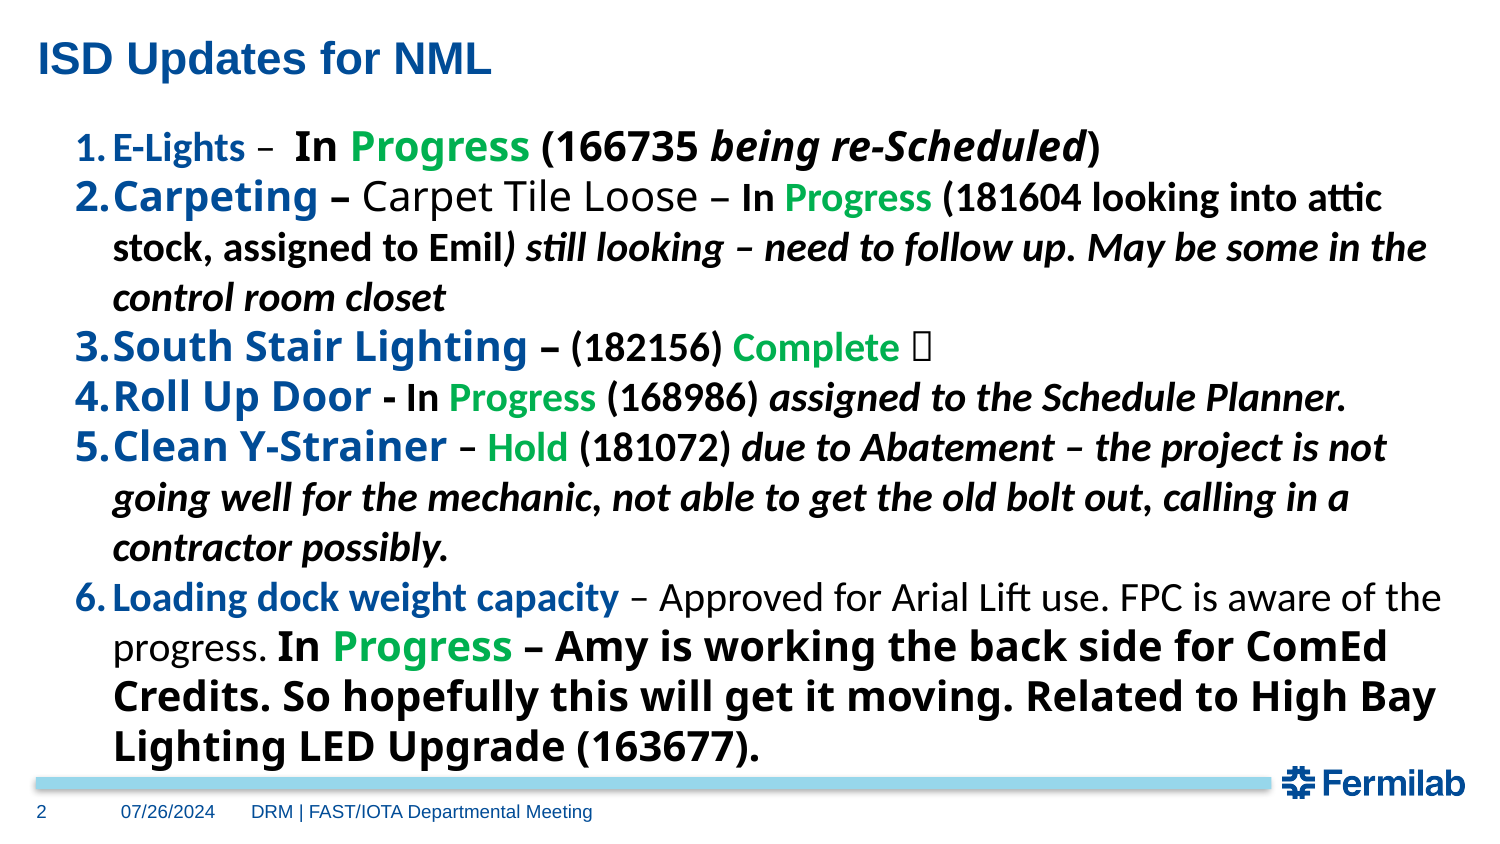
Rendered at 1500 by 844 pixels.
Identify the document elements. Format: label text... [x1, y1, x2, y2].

picture [1282, 766, 1465, 799]
list E-Lights – In Progress (166735 being re-Scheduled) Carpeting – Carpet Tile Loose – In Progress (181604 looking into attic stock, assigned to Emil) still looking – need to follow up. May be some in the control room closet South Stair Lighting – (182156) Complete ✅ Roll Up Door - In Progress (168986) assigned to the Schedule Planner. Clean Y-Strainer – Hold (181072) due to Abatement – the project is not going well for the mechanic, not able to get the old bolt out, calling in a contractor possibly. Loading dock weight capacity – Approved for Arial Lift use. FPC is aware of the progress. In Progress – Amy is working the back side for ComEd Credits. So hopefully this will get it moving. Related to High Bay Lighting LED Upgrade (163677). [37, 119, 1461, 742]
title ISD Updates for NML [37, 30, 1463, 84]
footer DRM | FAST/IOTA Departmental Meeting [251, 800, 1279, 831]
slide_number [120, 800, 232, 830]
slide_number 2 [36, 800, 105, 830]
